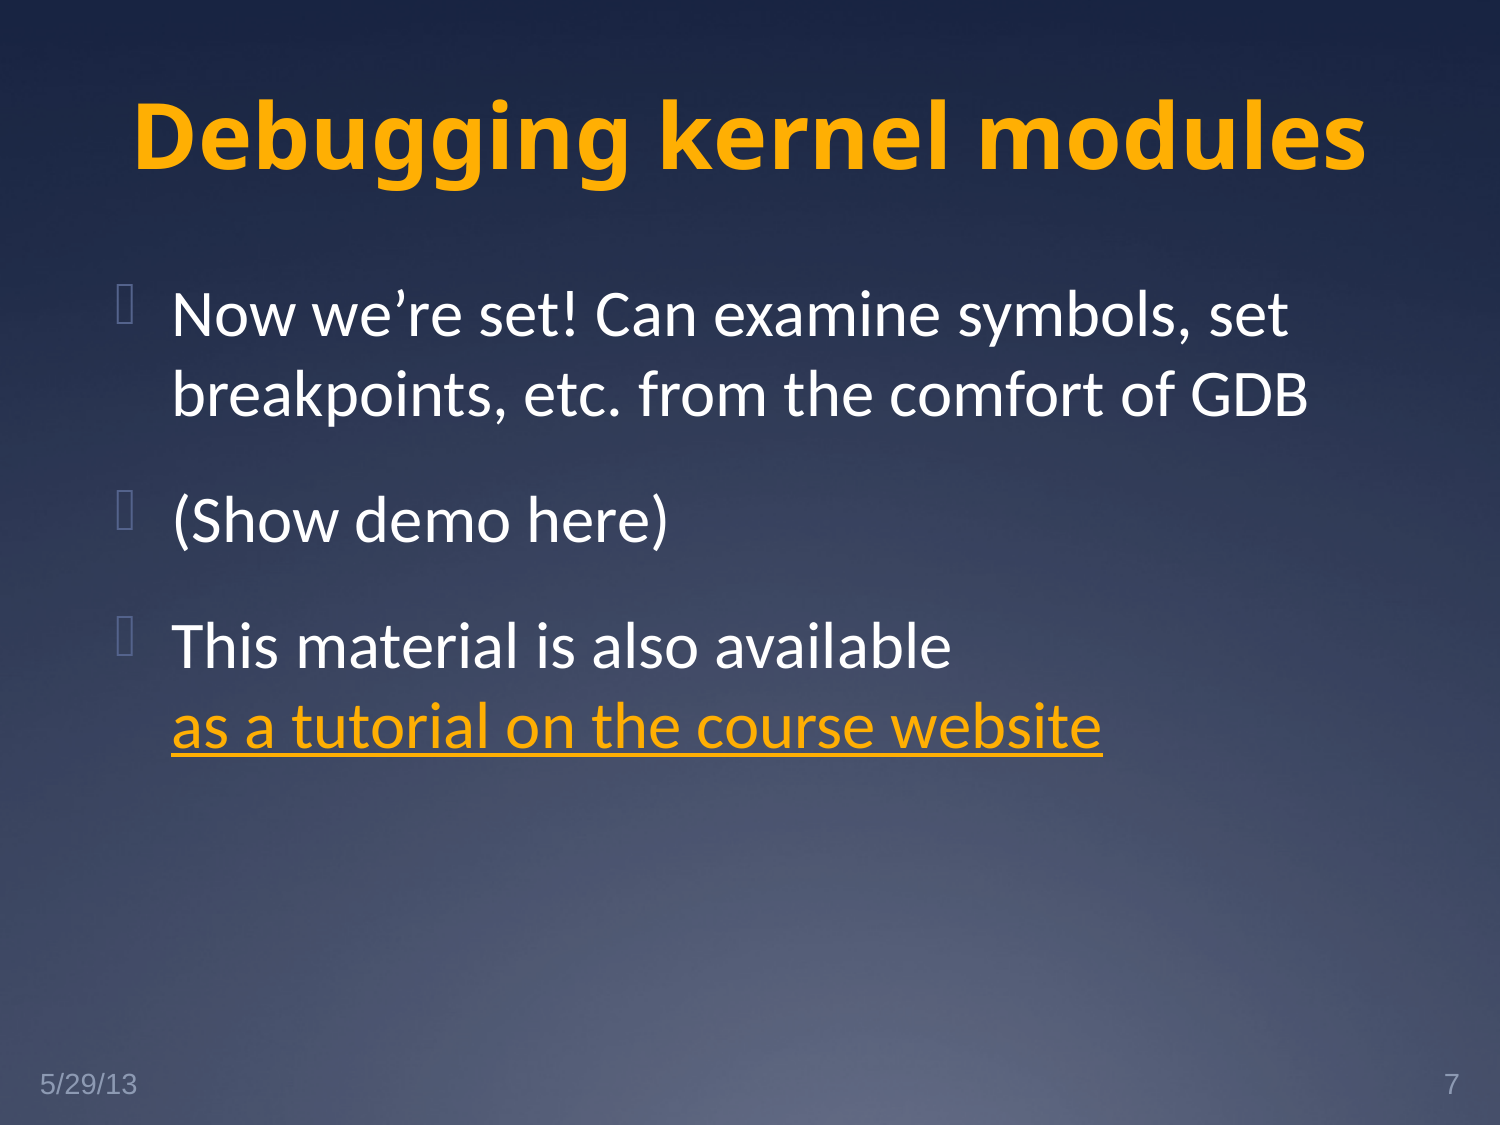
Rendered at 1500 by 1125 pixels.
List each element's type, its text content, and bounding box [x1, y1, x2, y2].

list Now we’re set! Can examine symbols, set breakpoints, etc. from the comfort of GDB (Show demo here) This material is also available as a tutorial on the course website [99, 262, 1400, 1005]
slide_number 7 [1374, 1052, 1475, 1113]
title Debugging kernel modules [37, 70, 1463, 200]
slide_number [24, 1052, 288, 1113]
